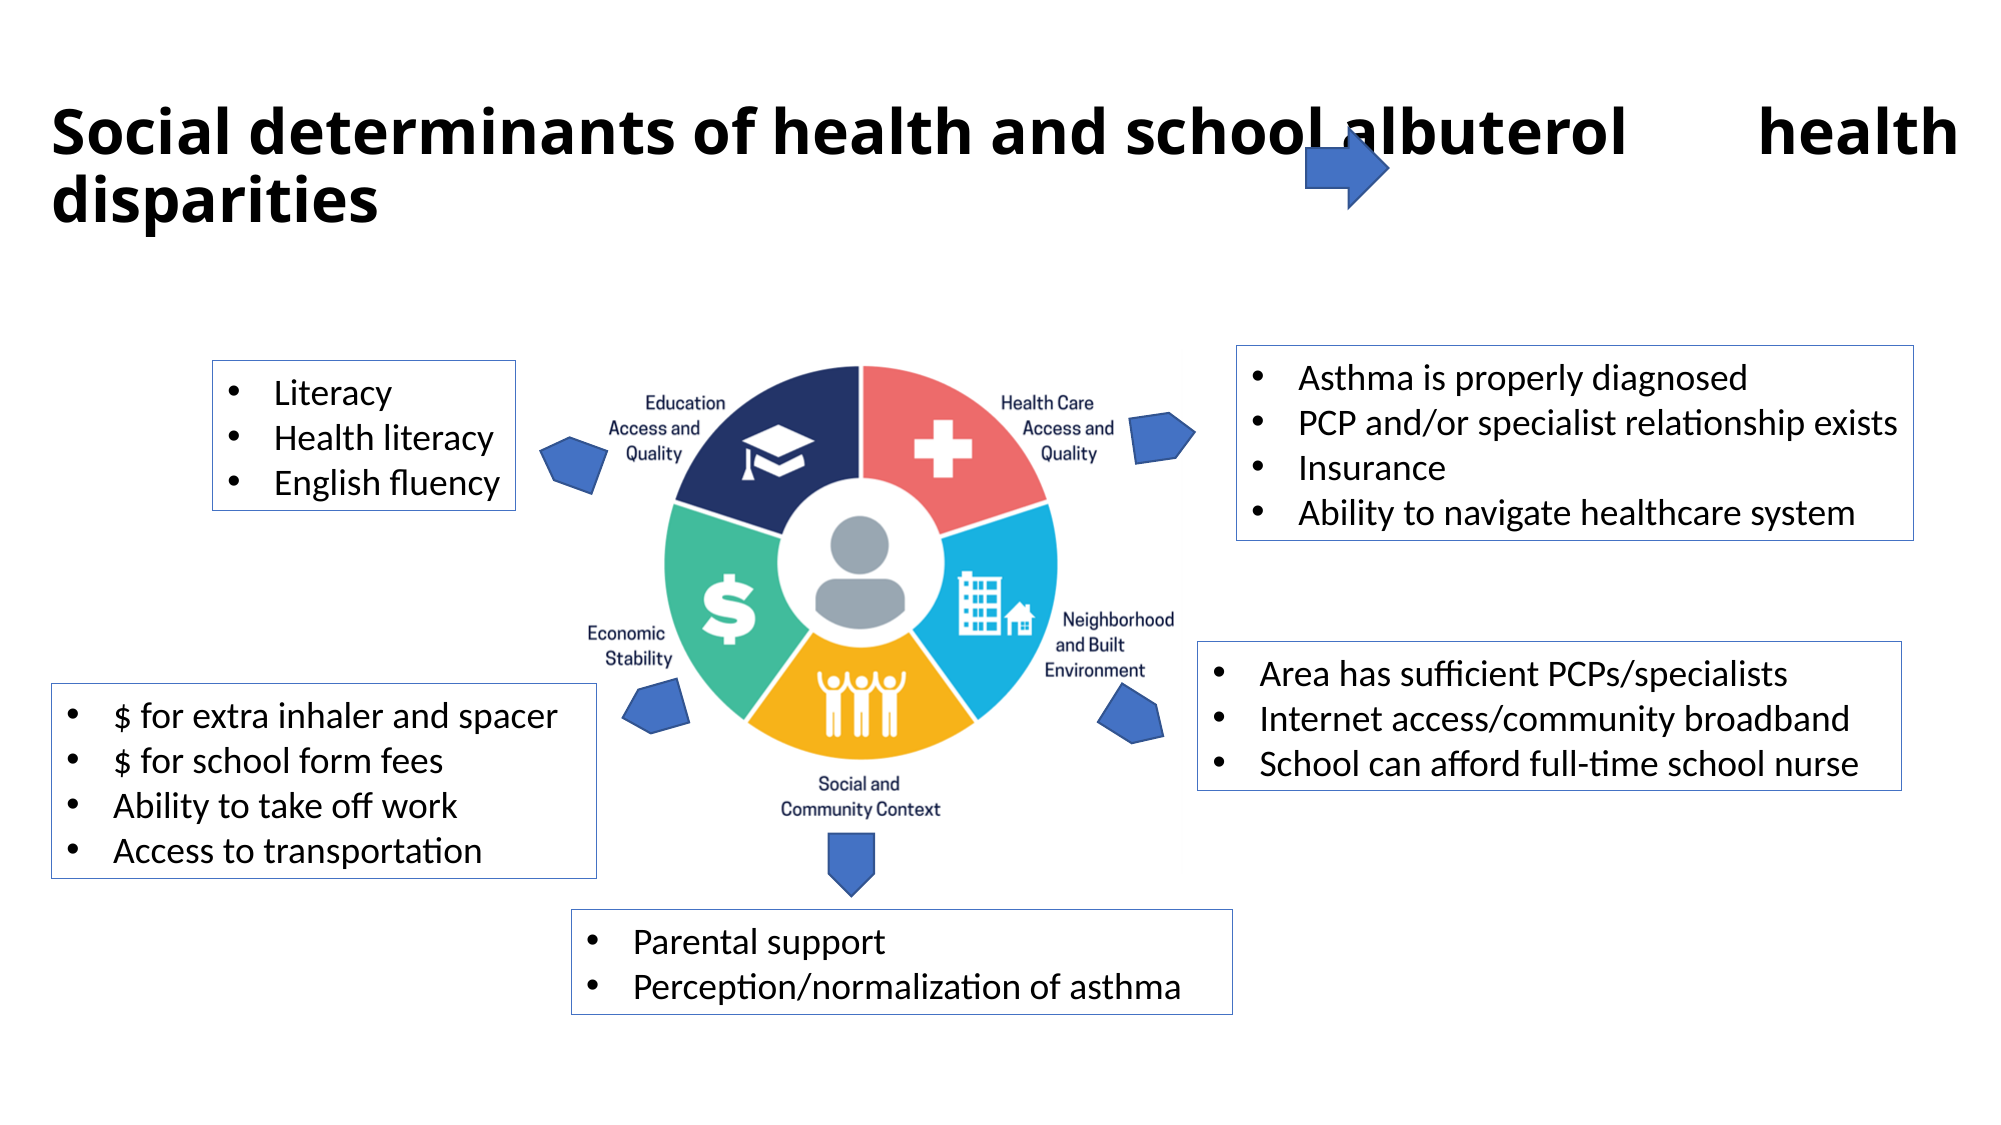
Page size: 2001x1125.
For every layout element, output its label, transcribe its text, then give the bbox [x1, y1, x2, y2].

text_box Asthma is properly diagnosed PCP and/or specialist relationship exists Insurance Ability to navigate healthcare system [1236, 345, 1914, 541]
text_box [1305, 125, 1390, 211]
text_box Literacy Health literacy English fluency [212, 360, 516, 511]
picture [540, 349, 1198, 874]
text_box Parental support Perception/normalization of asthma [571, 909, 1233, 1015]
text_box Area has sufficient PCPs/specialists Internet access/community broadband School can afford full-time school nurse [1198, 641, 1902, 791]
title Social determinants of health and school albuterol health disparities [36, 59, 2000, 277]
text_box $ for extra inhaler and spacer $ for school form fees Ability to take off work Access to transportation [51, 683, 597, 879]
text_box [827, 874, 876, 898]
